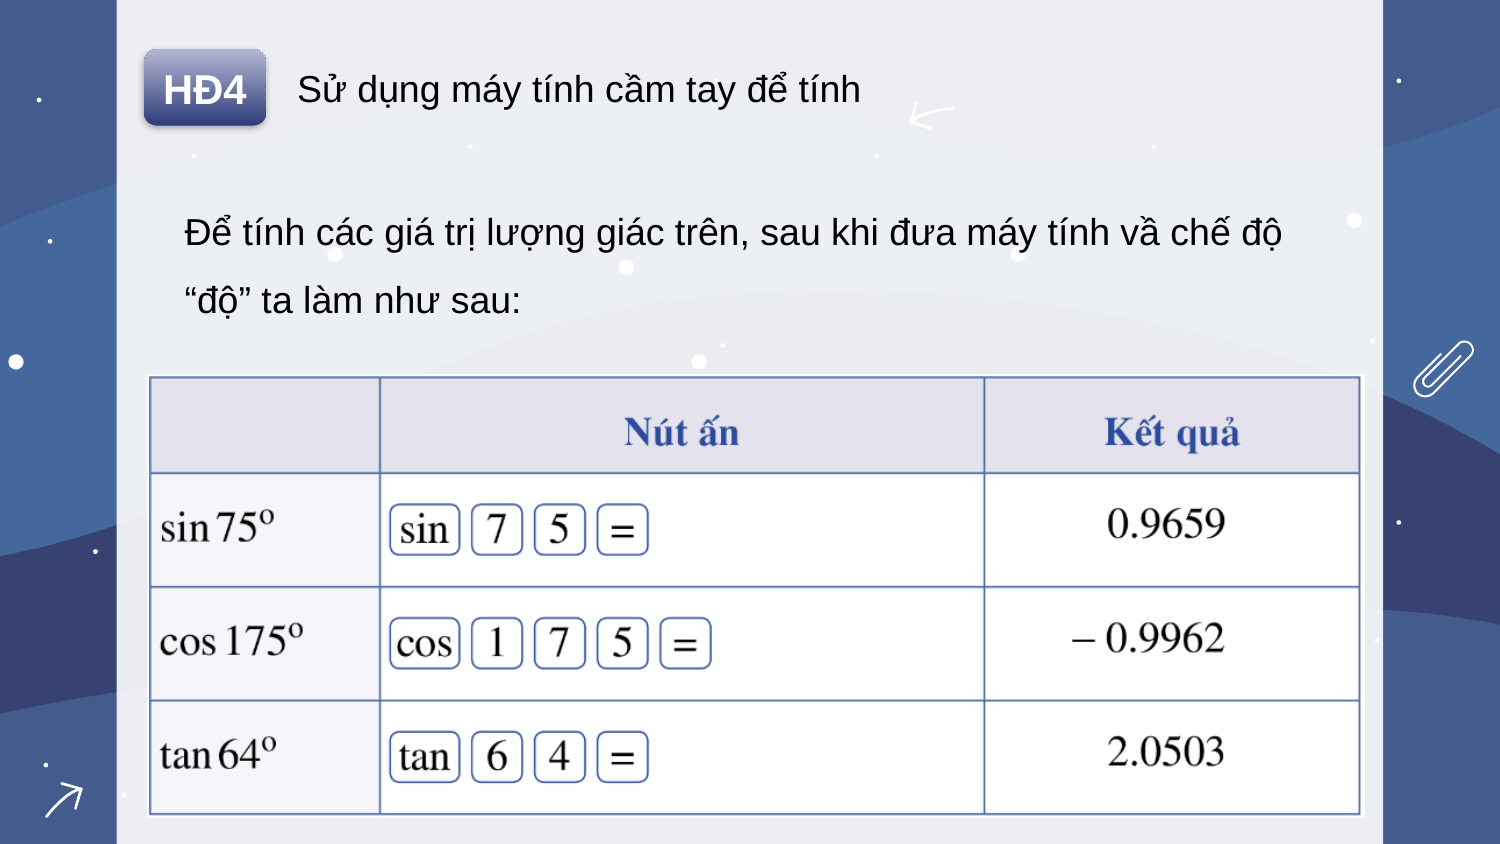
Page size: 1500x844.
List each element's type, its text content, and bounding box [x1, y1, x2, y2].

picture [146, 374, 1365, 818]
text_box HĐ4 [144, 49, 266, 126]
text_box Để tính các giá trị lượng giác trên, sau khi đưa máy tính vầ chế độ “độ” ta làm như sau: [169, 178, 1342, 329]
